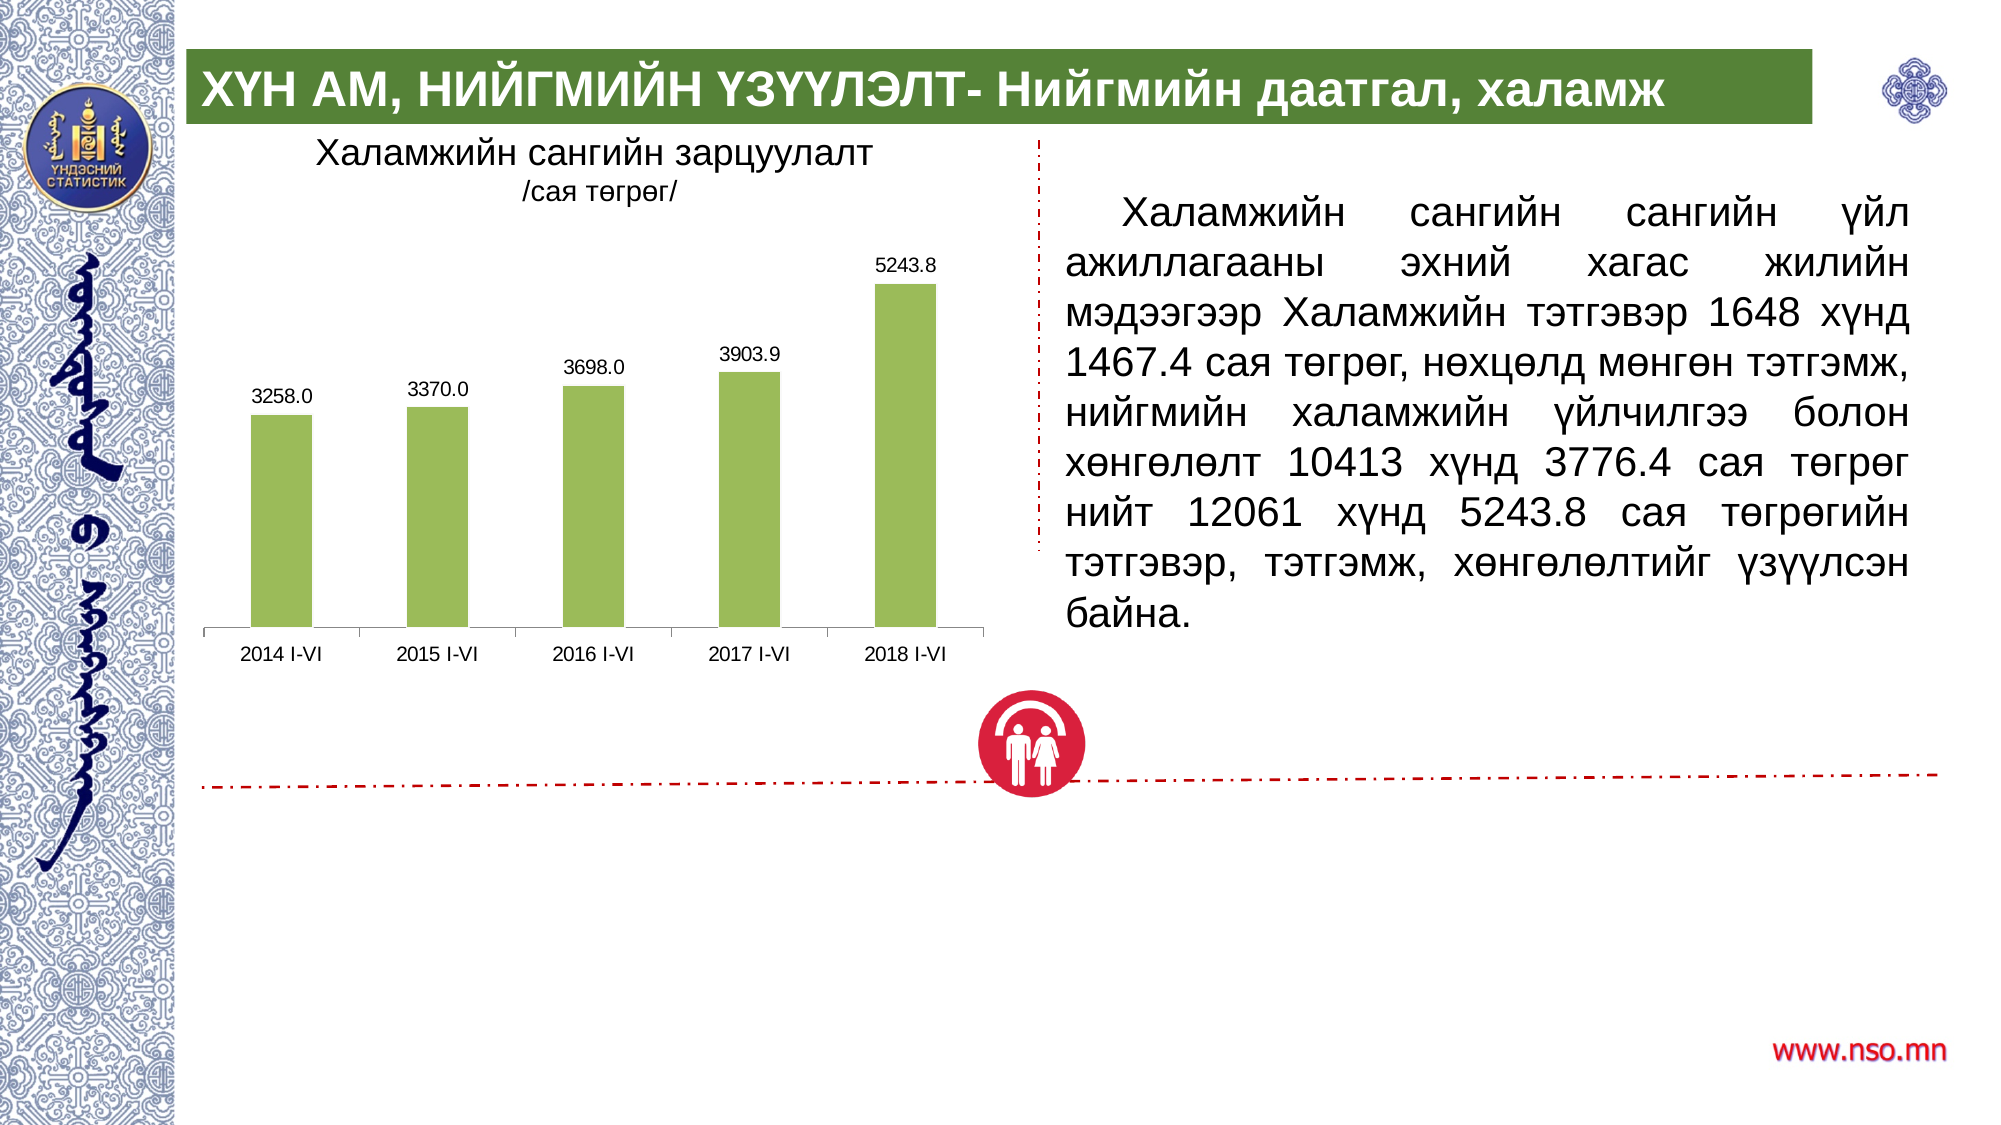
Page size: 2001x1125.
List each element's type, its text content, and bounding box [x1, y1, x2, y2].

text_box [1091, 774, 1938, 788]
chart [187, 224, 1001, 676]
picture [0, 0, 2001, 1125]
text_box Халамжийн сангийн зарцуулалт /сая төгрөг/ [224, 120, 975, 216]
text_box ХҮН АМ, НИЙГМИЙН ҮЗҮҮЛЭЛТ- Нийгмийн даатгал, халамж [186, 49, 1813, 124]
text_box Халамжийн сангийн сангийн үйл ажиллагааны эхний хагас жилийн мэдээгээр Халамжийн тэтгэвэр 1648 хүнд 1467.4 сая төгрөг, нөхцөлд мөнгөн тэтгэмж, нийгмийн халамжийн үйлчилгээ болон хөнгөлөлт 10413 хүнд 3776.4 сая төгрөг нийт 12061 хүнд 5243.8 сая төгрөгийн тэтгэвэр, тэтгэмж, хөнгөлөлтийг үзүүлсэн байна. [1050, 177, 1925, 643]
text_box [199, 774, 969, 788]
